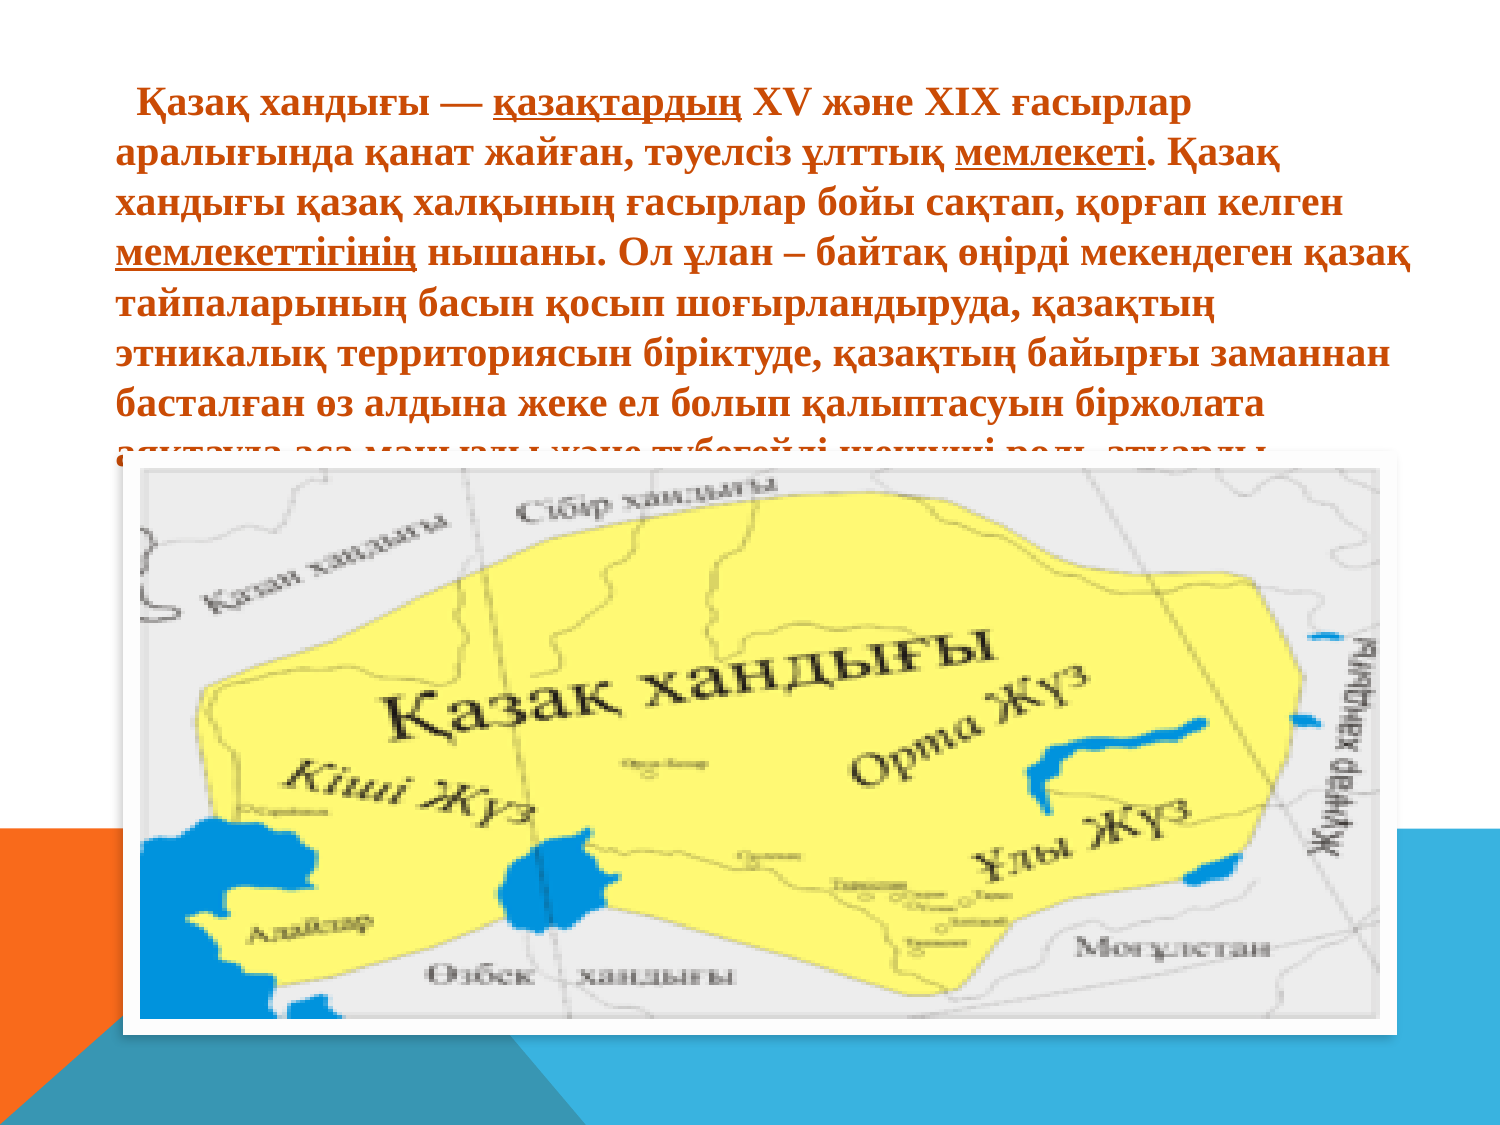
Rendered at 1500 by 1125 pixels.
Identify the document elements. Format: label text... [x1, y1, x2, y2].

picture [139, 467, 1381, 1019]
list Қазақ хандығы — қазақтардың XV және XIX ғасырлар аралығында қанат жайған, тәуелсіз ұлттық мемлекеті. Қазақ хандығы қазақ халқының ғасырлар бойы сақтап, қорғап келген мемлекеттігінің нышаны. Ол ұлан – байтақ өңірді мекендеген қазақ тайпаларының басын қосып шоғырландыруда, қазақтың этникалық территориясын біріктуде, қазақтың байырғы заманнан басталған өз алдына жеке ел болып қалыптасуын біржолата аяқтауда аса маңызды және түбегейлі шешуші роль атқарды. [100, 66, 1451, 809]
